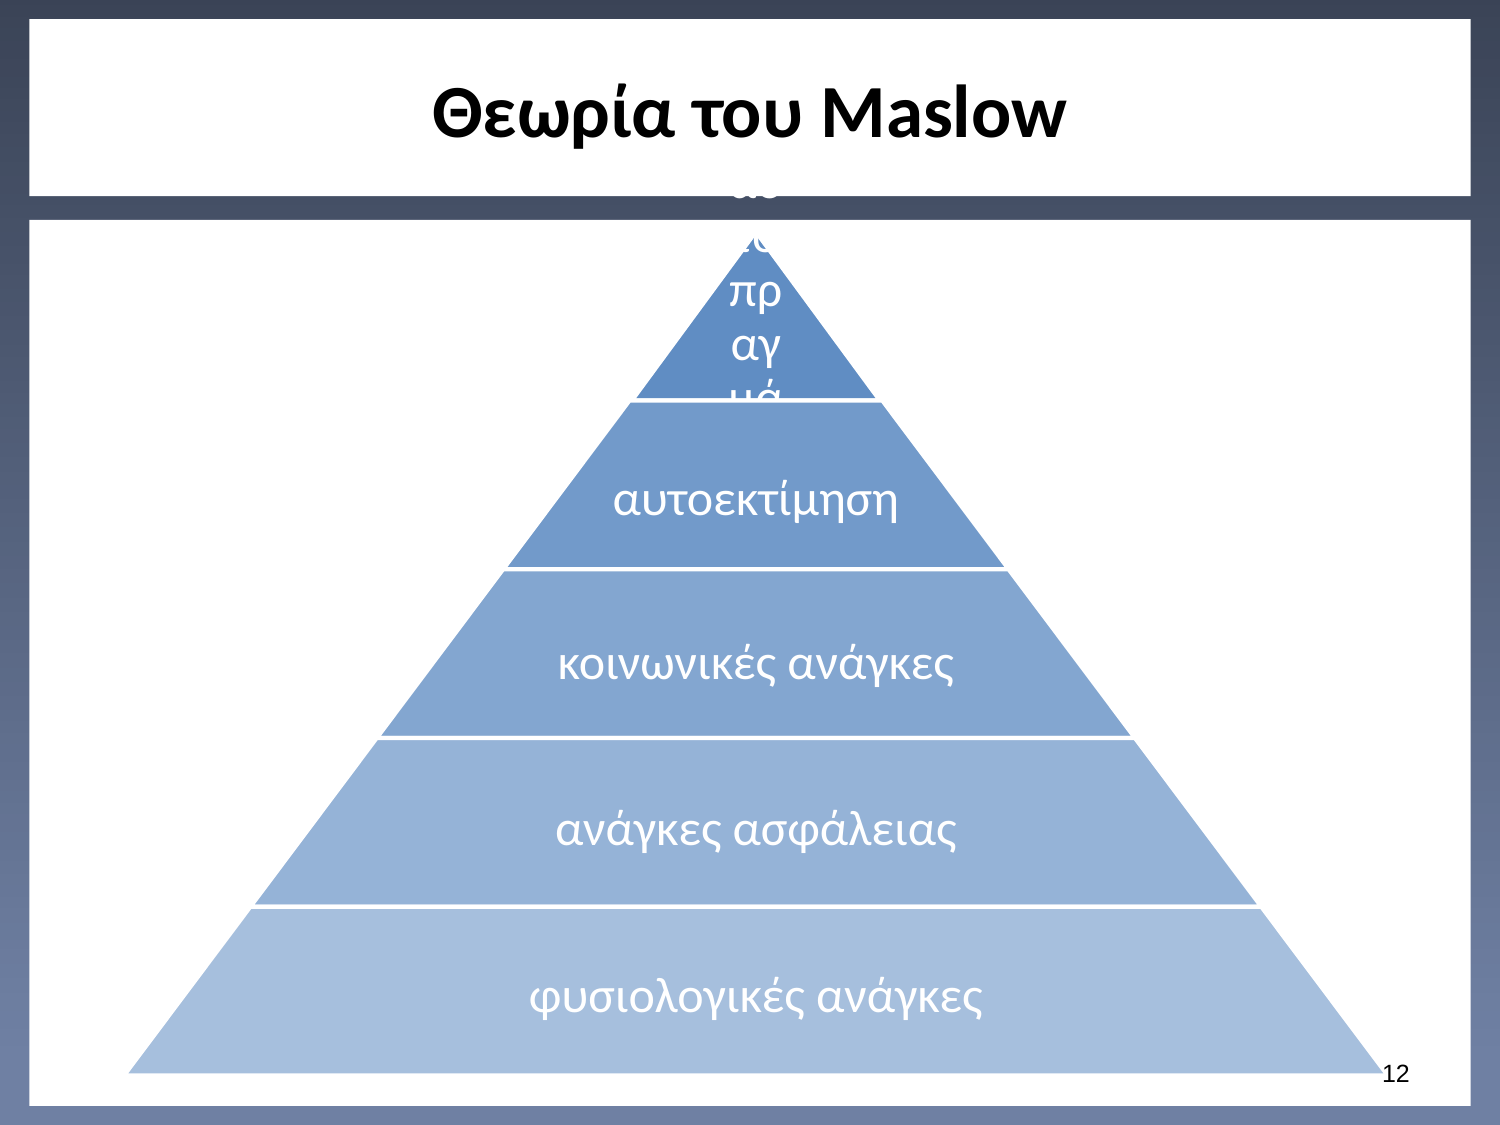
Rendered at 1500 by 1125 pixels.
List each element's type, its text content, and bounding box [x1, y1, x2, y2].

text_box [123, 231, 1389, 1076]
title Θεωρία του Maslow [29, 19, 1471, 197]
slide_number 11 [1074, 1042, 1425, 1103]
